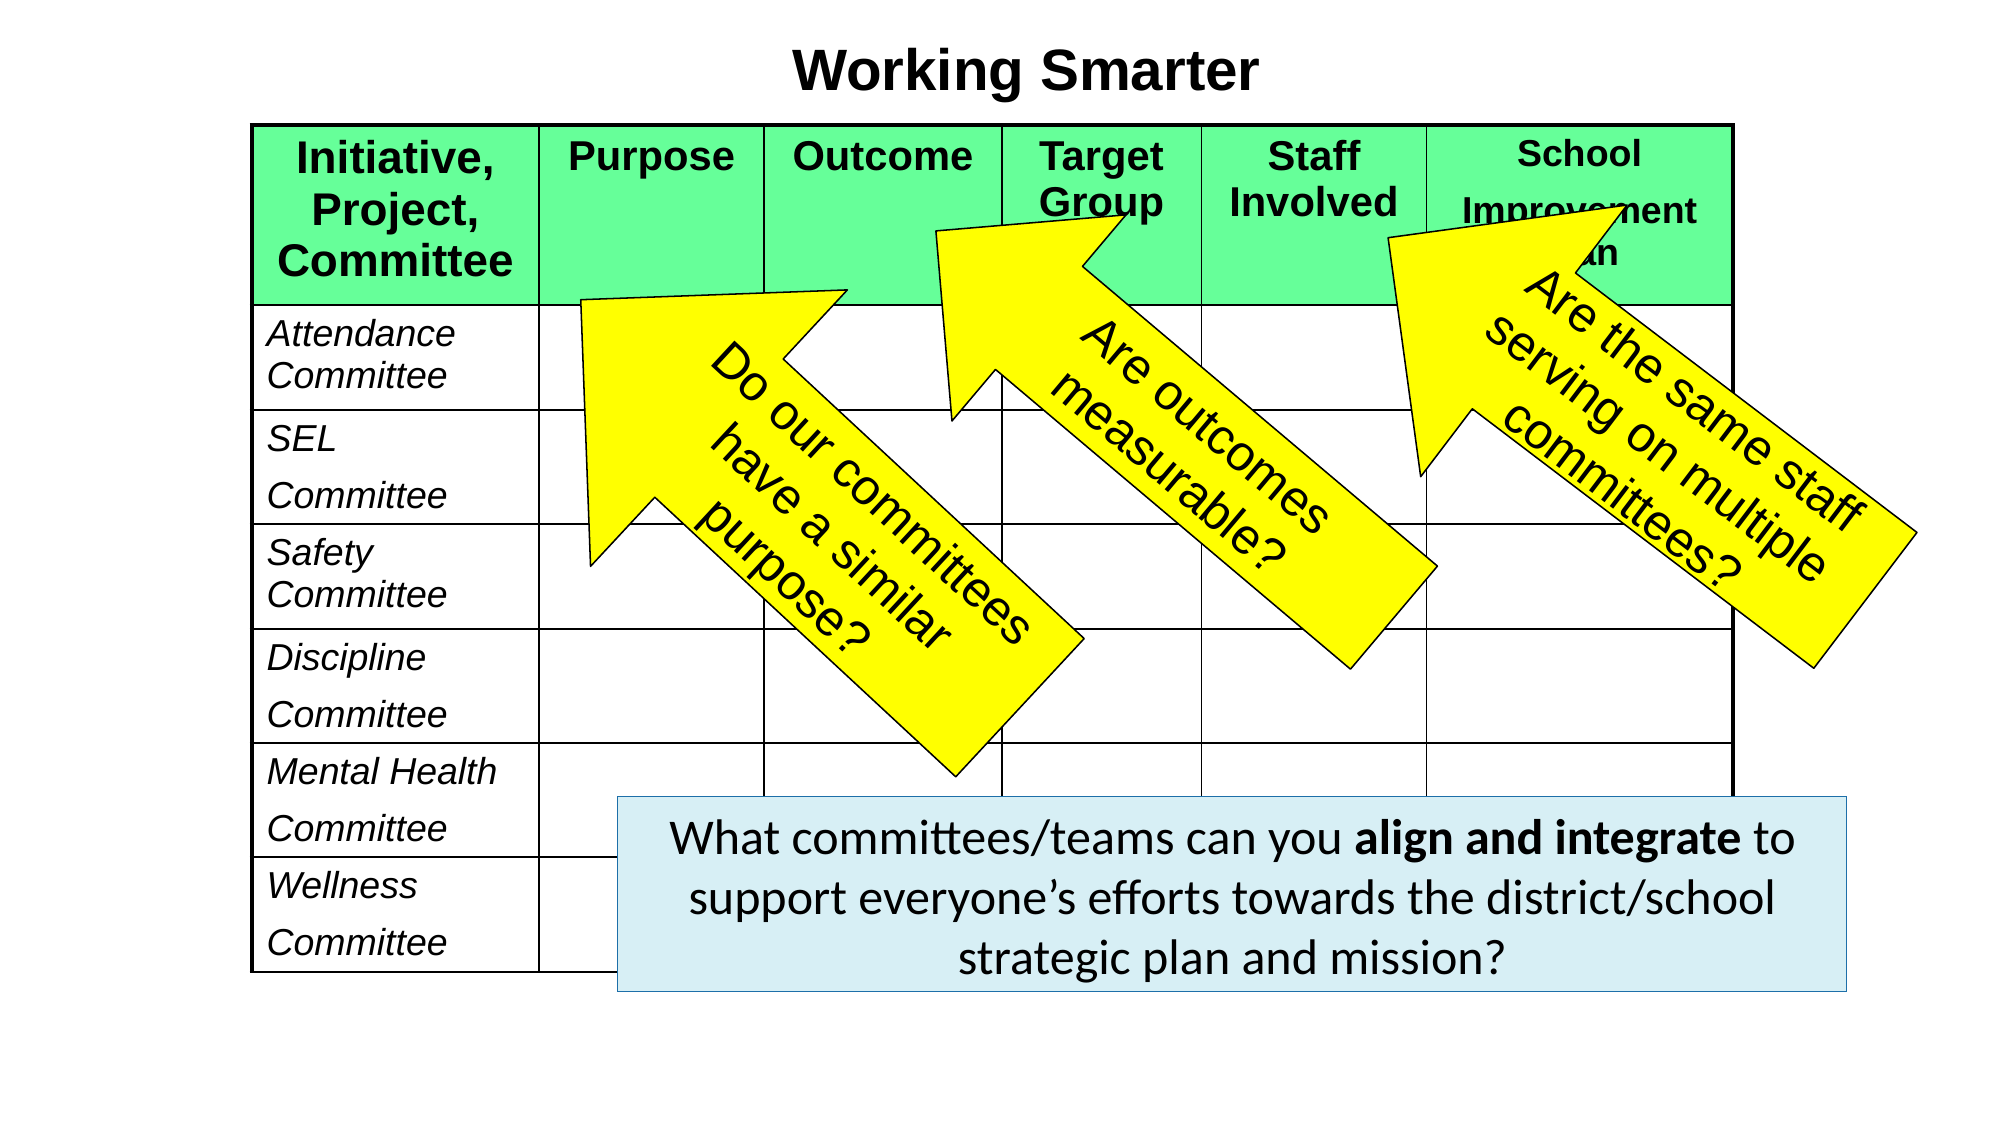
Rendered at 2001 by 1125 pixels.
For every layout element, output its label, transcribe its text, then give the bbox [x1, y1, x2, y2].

table_cell [765, 744, 1001, 796]
table_header Target Group [1003, 127, 1201, 304]
table_cell [540, 744, 763, 856]
table_cell [1202, 630, 1426, 742]
table_cell [1427, 411, 1621, 523]
table_cell [1427, 525, 1731, 628]
text_box Are outcomes measurable? [935, 214, 1438, 670]
table_cell [1202, 306, 1411, 409]
table_header Outcome [765, 127, 1001, 304]
table_cell [1003, 525, 1201, 628]
table_header Purpose [540, 127, 763, 304]
table_cell [1003, 744, 1201, 796]
table_cell [540, 525, 763, 628]
table_cell [785, 306, 950, 409]
table_cell [1202, 744, 1426, 796]
table_cell Mental Health Committee [254, 744, 538, 856]
table_cell [1003, 377, 1041, 409]
table_cell [1131, 306, 1201, 365]
table_cell [990, 730, 1001, 742]
table_cell [1003, 411, 1176, 523]
table_cell [1621, 306, 1731, 390]
table_cell Discipline Committee [254, 630, 538, 742]
text_box What committees/teams can you align and integrate to support everyone’s efforts towards the district/school strategic plan and mission? [617, 796, 1847, 992]
text_box Are the same staff serving on multiple committees? [1388, 205, 1917, 669]
table_cell [540, 630, 763, 742]
table_cell [1255, 411, 1426, 523]
table_header Initiative, Project, Committee [254, 127, 538, 304]
table_header School Improvement Plan [1427, 127, 1731, 304]
text_box Do our committees have a similar purpose? [580, 289, 1085, 777]
table_cell Attendance Committee [254, 306, 538, 409]
text_box Working Smarter [777, 24, 1277, 110]
table_cell [1427, 630, 1731, 742]
table_cell [1003, 630, 1201, 742]
table_cell [963, 371, 1001, 409]
table_cell Wellness Committee [254, 858, 538, 971]
table_cell [632, 499, 681, 523]
table_cell [1390, 525, 1426, 555]
table_cell [963, 525, 1001, 560]
table_cell [841, 411, 1001, 523]
table_cell [540, 411, 588, 523]
table_cell [1387, 581, 1426, 628]
table_cell [540, 306, 584, 409]
table_cell SEL Committee [254, 411, 538, 523]
table_header Staff Involved [1202, 127, 1426, 304]
table_cell [765, 601, 794, 628]
table_cell [1202, 545, 1300, 628]
table_cell [765, 630, 917, 742]
table_cell [540, 858, 617, 971]
table_cell Safety Committee [254, 525, 538, 628]
table_cell [1427, 744, 1731, 796]
